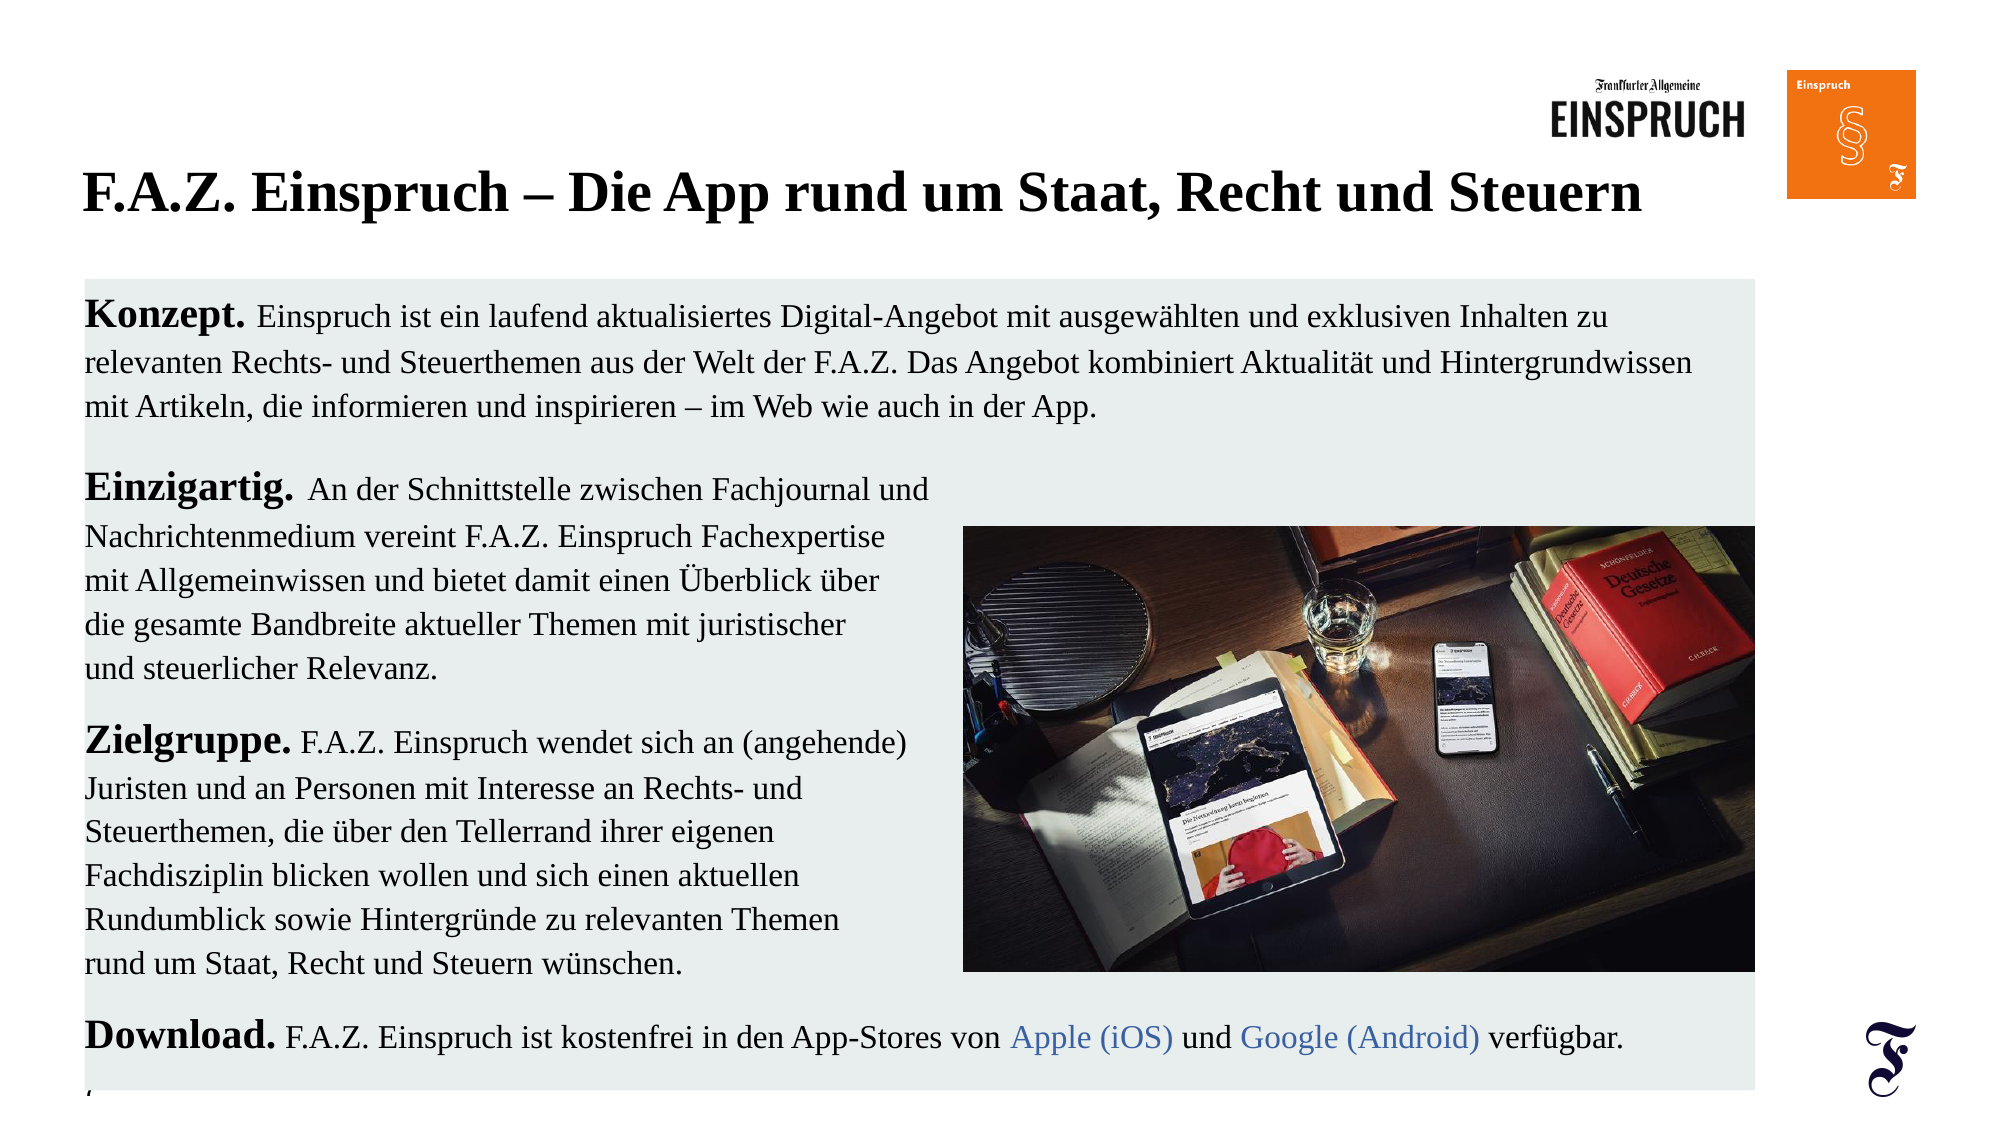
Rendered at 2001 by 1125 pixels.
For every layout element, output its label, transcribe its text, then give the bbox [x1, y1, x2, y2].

text_box F.A.Z. Einspruch – Die App rund um Staat, Recht und Steuern [82, 161, 1913, 225]
text_box [84, 278, 1756, 1091]
picture [963, 526, 1755, 972]
text_box Konzept. Einspruch ist ein laufend aktualisiertes Digital-Angebot mit ausgewählten und exklusiven Inhalten zu relevanten Rechts- und Steuerthemen aus der Welt der F.A.Z. Das Angebot kombiniert Aktualität und Hintergrundwissen mit Artikeln, die informieren und inspirieren – im Web wie auch in der App. Einzigartig. An der Schnittstelle zwischen Fachjournal und Nachrichtenmedium vereint F.A.Z. Einspruch Fachexpertise mit Allgemeinwissen und bietet damit einen Überblick über die gesamte Bandbreite aktueller Themen mit juristischer und steuerlicher Relevanz. Zielgruppe. F.A.Z. Einspruch wendet sich an (angehende) Juristen und an Personen mit Interesse an Rechts- und Steuerthemen, die über den Tellerrand ihrer eigenen Fachdisziplin blicken wollen und sich einen aktuellen Rundumblick sowie Hintergründe zu relevanten Themen rund um Staat, Recht und Steuern wünschen. Download. F.A.Z. Einspruch ist kostenfrei in den App-Stores von Apple (iOS) und Google (Android) verfügbar. [84, 280, 1705, 1099]
picture [1866, 1022, 1916, 1097]
picture [1536, 70, 1756, 154]
picture [1787, 70, 1916, 199]
